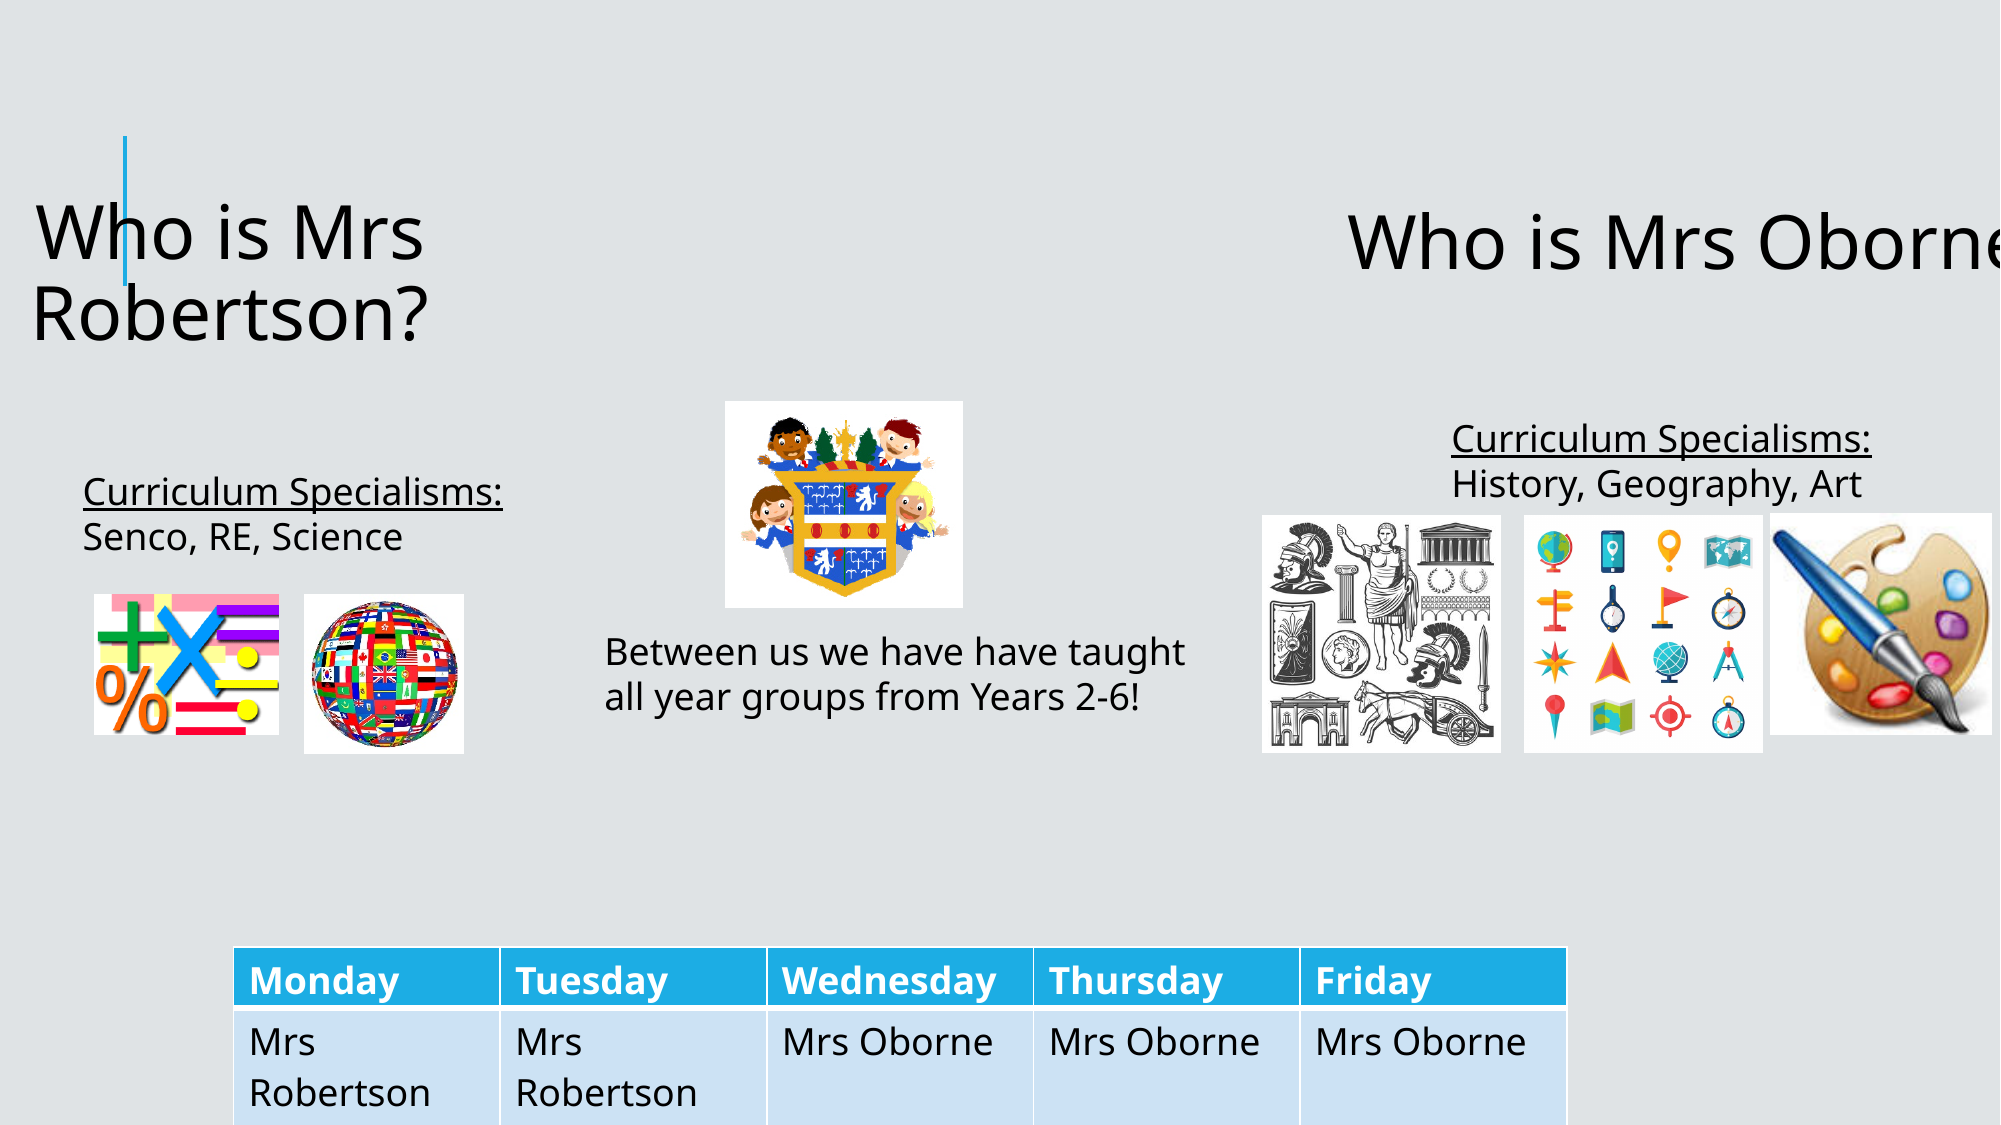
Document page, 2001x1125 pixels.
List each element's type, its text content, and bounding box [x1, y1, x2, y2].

table_header Monday [234, 948, 499, 1005]
table_header Thursday [1034, 948, 1299, 1005]
list Who is Mrs Robertson? [8, 186, 760, 438]
table_header Wednesday [768, 948, 1033, 1005]
picture [1262, 514, 1501, 753]
table_cell Mrs Oborne [1034, 1011, 1299, 1125]
picture [94, 594, 279, 736]
table_cell Mrs Robertson [501, 1011, 766, 1125]
picture [1769, 513, 1992, 736]
table_cell Mrs Oborne [768, 1011, 1033, 1125]
text_box Curriculum Specialisms: Senco, RE, Science [68, 460, 519, 566]
table_cell Mrs Oborne [1301, 1011, 1566, 1125]
text_box Curriculum Specialisms: History, Geography, Art [1436, 407, 1977, 513]
table_header Friday [1301, 948, 1566, 1005]
table_header Tuesday [501, 948, 766, 1005]
picture [725, 401, 964, 609]
text_box Between us we have have taught all year groups from Years 2-6! [589, 620, 1211, 726]
picture [304, 594, 464, 754]
text_box Who is Mrs Oborne? [1332, 186, 2000, 292]
picture [1524, 514, 1763, 753]
table_cell Mrs Robertson [234, 1011, 499, 1125]
